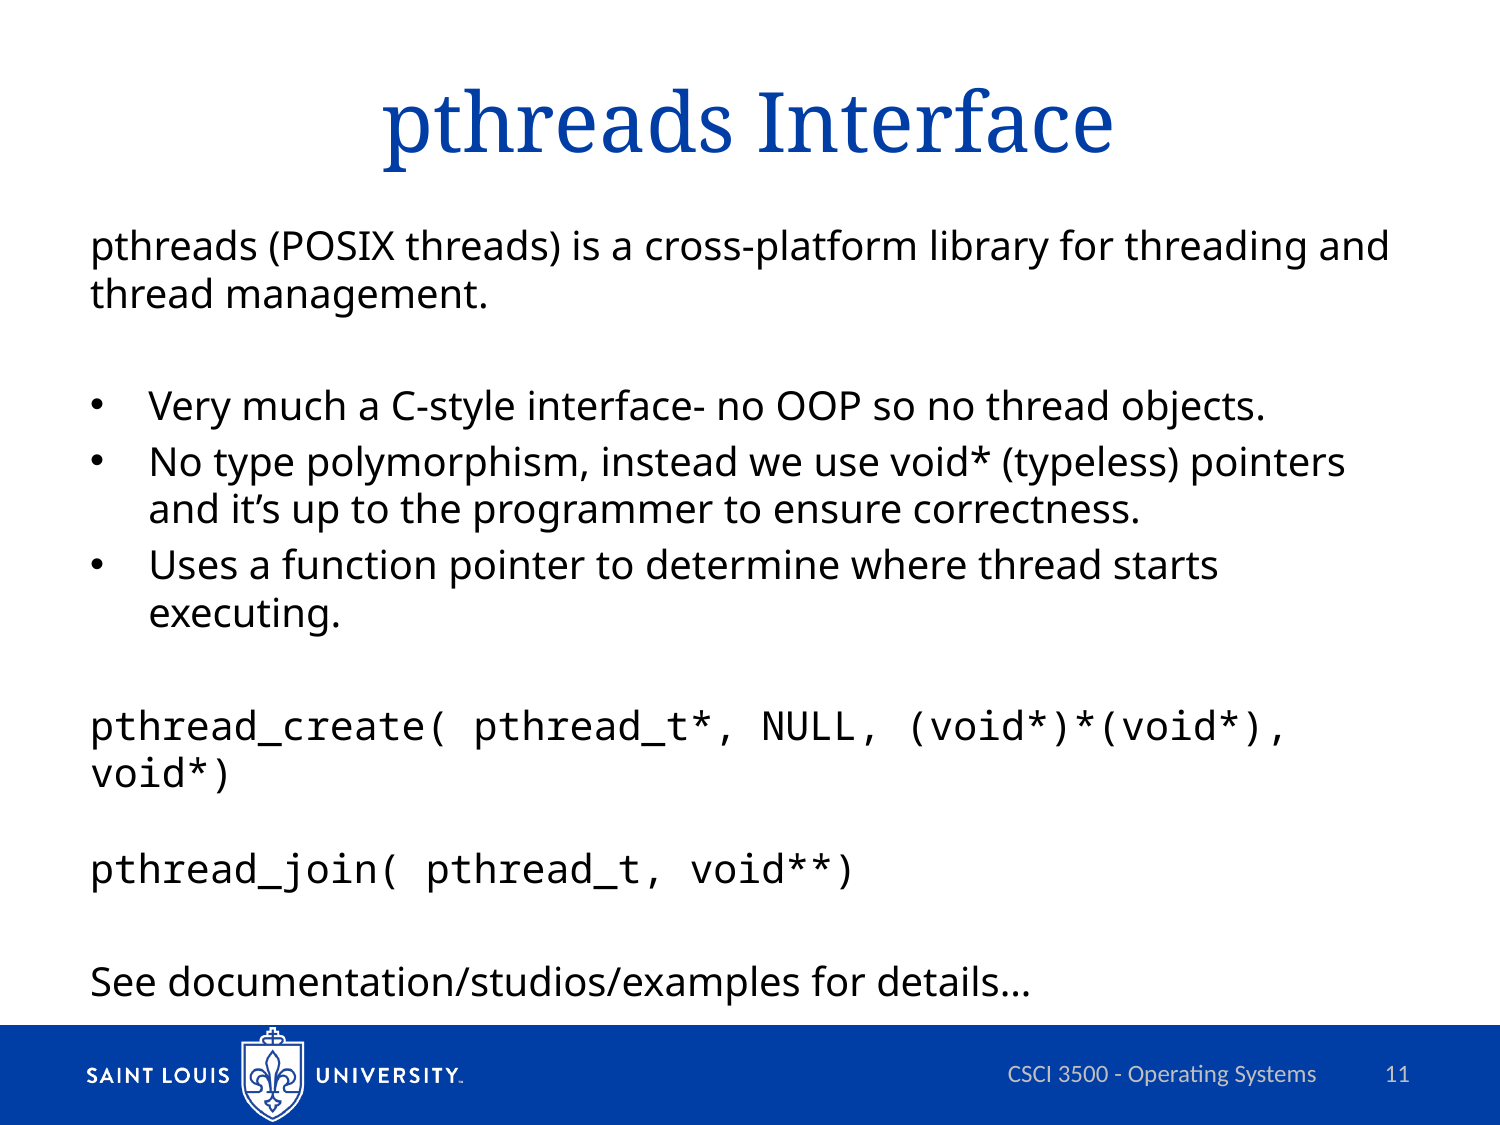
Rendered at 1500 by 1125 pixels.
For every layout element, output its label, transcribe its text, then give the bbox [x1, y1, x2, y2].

slide_number 11 [1074, 1042, 1425, 1103]
list pthreads (POSIX threads) is a cross-platform library for threading and thread management. Very much a C-style interface- no OOP so no thread objects. No type polymorphism, instead we use void* (typeless) pointers and it’s up to the programmer to ensure correctness. Uses a function pointer to determine where thread starts executing. pthread_create( pthread_t*, NULL, (void*)*(void*), void*) pthread_join( pthread_t, void**) See documentation/studios/examples for details… [75, 212, 1425, 1013]
title pthreads Interface [75, 24, 1425, 212]
footer CSCI 3500 - Operating Systems [924, 1042, 1074, 1103]
picture [87, 1027, 463, 1122]
